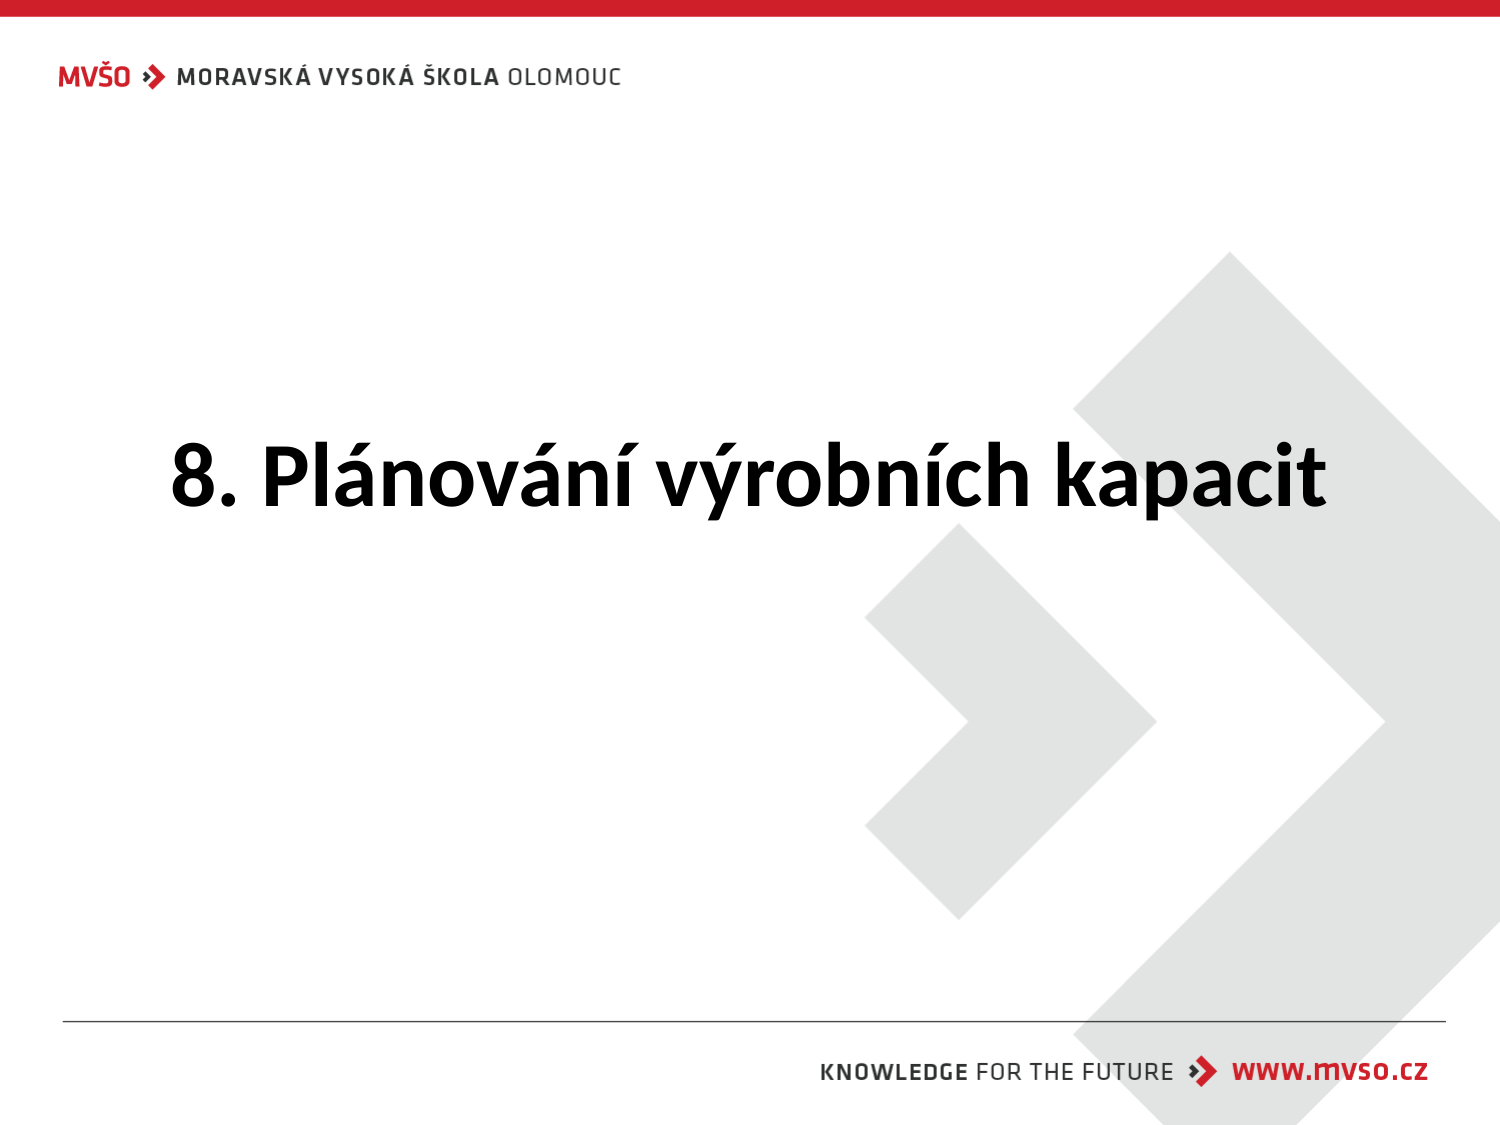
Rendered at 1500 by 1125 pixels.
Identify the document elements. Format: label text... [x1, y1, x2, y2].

title 8. Plánování výrobních kapacit [112, 349, 1388, 591]
picture [0, 0, 1500, 1125]
